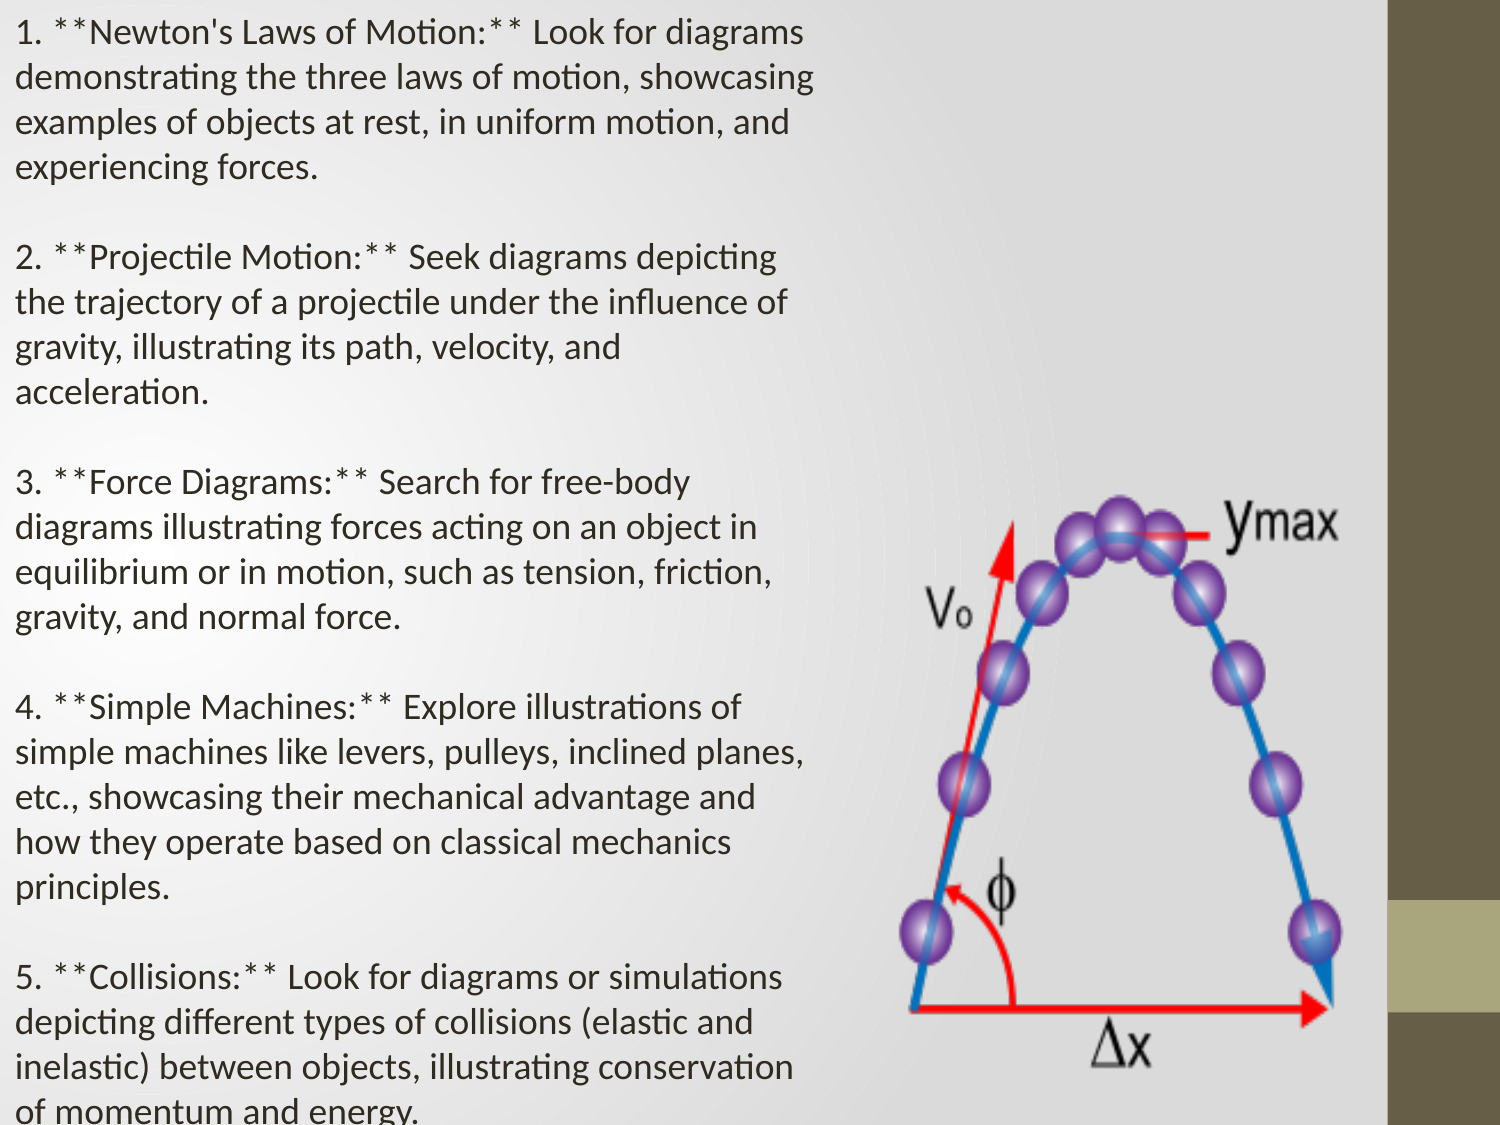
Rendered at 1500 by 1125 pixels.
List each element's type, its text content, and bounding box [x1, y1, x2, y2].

text_box 1. **Newton's Laws of Motion:** Look for diagrams demonstrating the three laws of motion, showcasing examples of objects at rest, in uniform motion, and experiencing forces. 2. **Projectile Motion:** Seek diagrams depicting the trajectory of a projectile under the influence of gravity, illustrating its path, velocity, and acceleration. 3. **Force Diagrams:** Search for free-body diagrams illustrating forces acting on an object in equilibrium or in motion, such as tension, friction, gravity, and normal force. 4. **Simple Machines:** Explore illustrations of simple machines like levers, pulleys, inclined planes, etc., showcasing their mechanical advantage and how they operate based on classical mechanics principles. 5. **Collisions:** Look for diagrams or simulations depicting different types of collisions (elastic and inelastic) between objects, illustrating conservation of momentum and energy. [0, 0, 836, 1125]
picture [867, 455, 1371, 1083]
